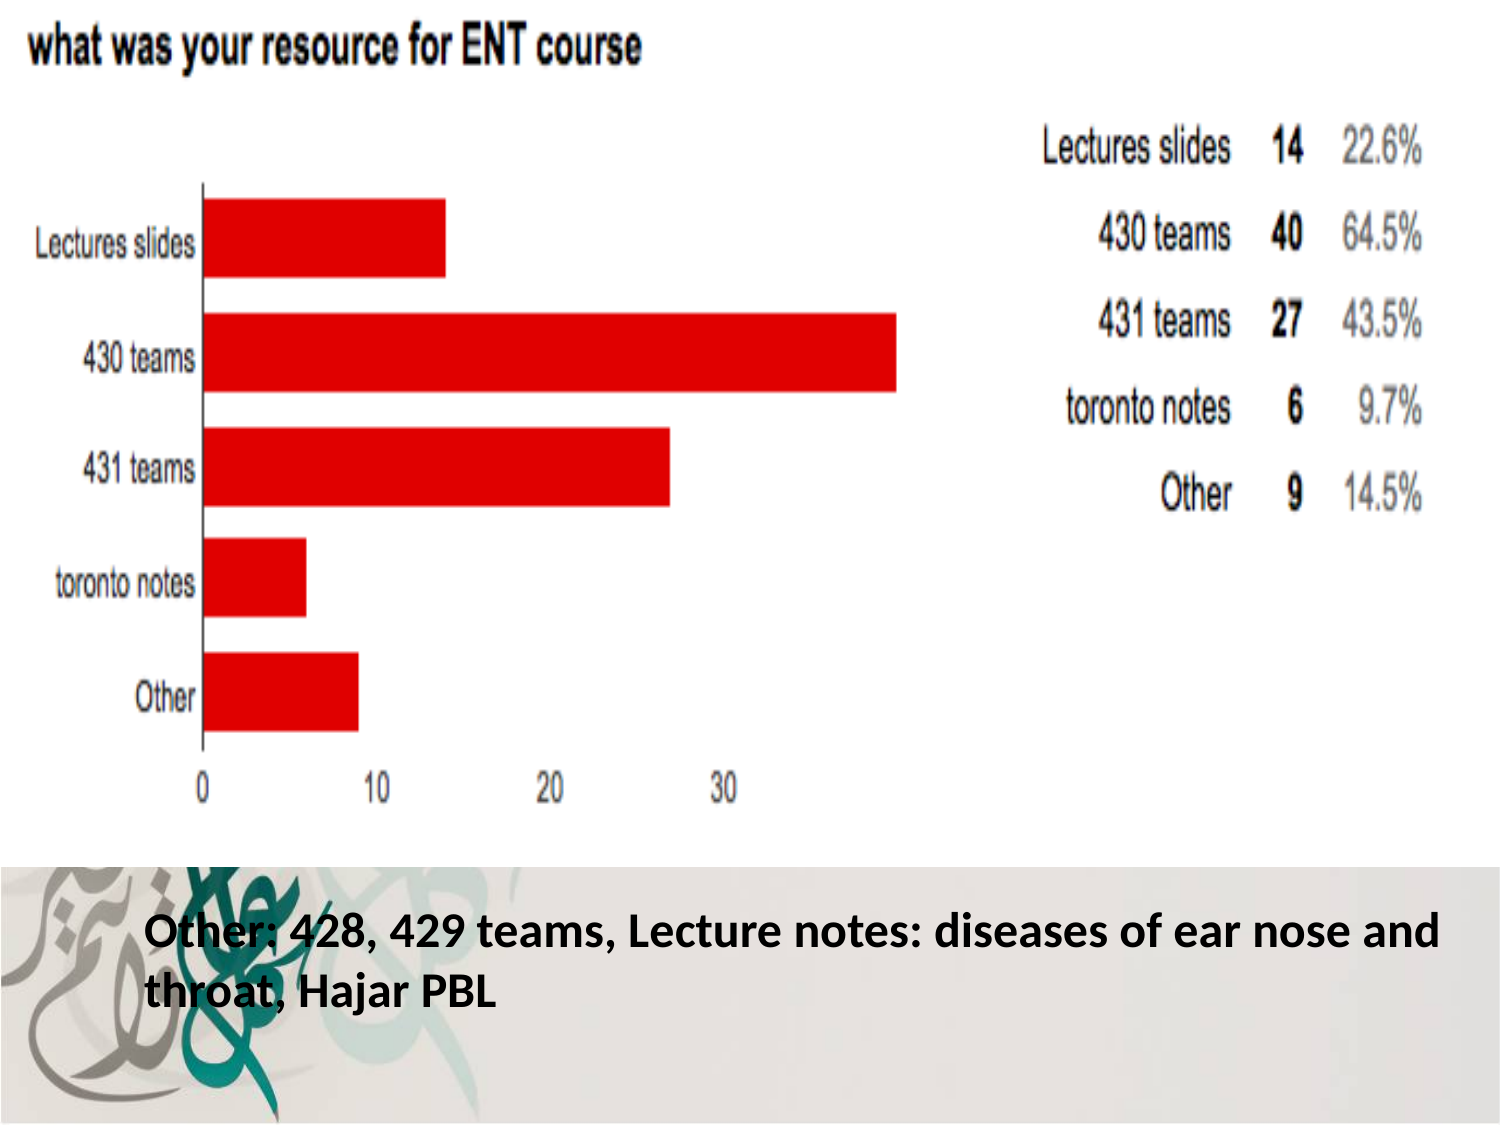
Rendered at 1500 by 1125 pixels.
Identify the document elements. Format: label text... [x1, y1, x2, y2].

text_box Other: 428, 429 teams, Lecture notes: diseases of ear nose and throat, Hajar PBL [129, 890, 1474, 1025]
picture [0, 0, 1500, 1125]
